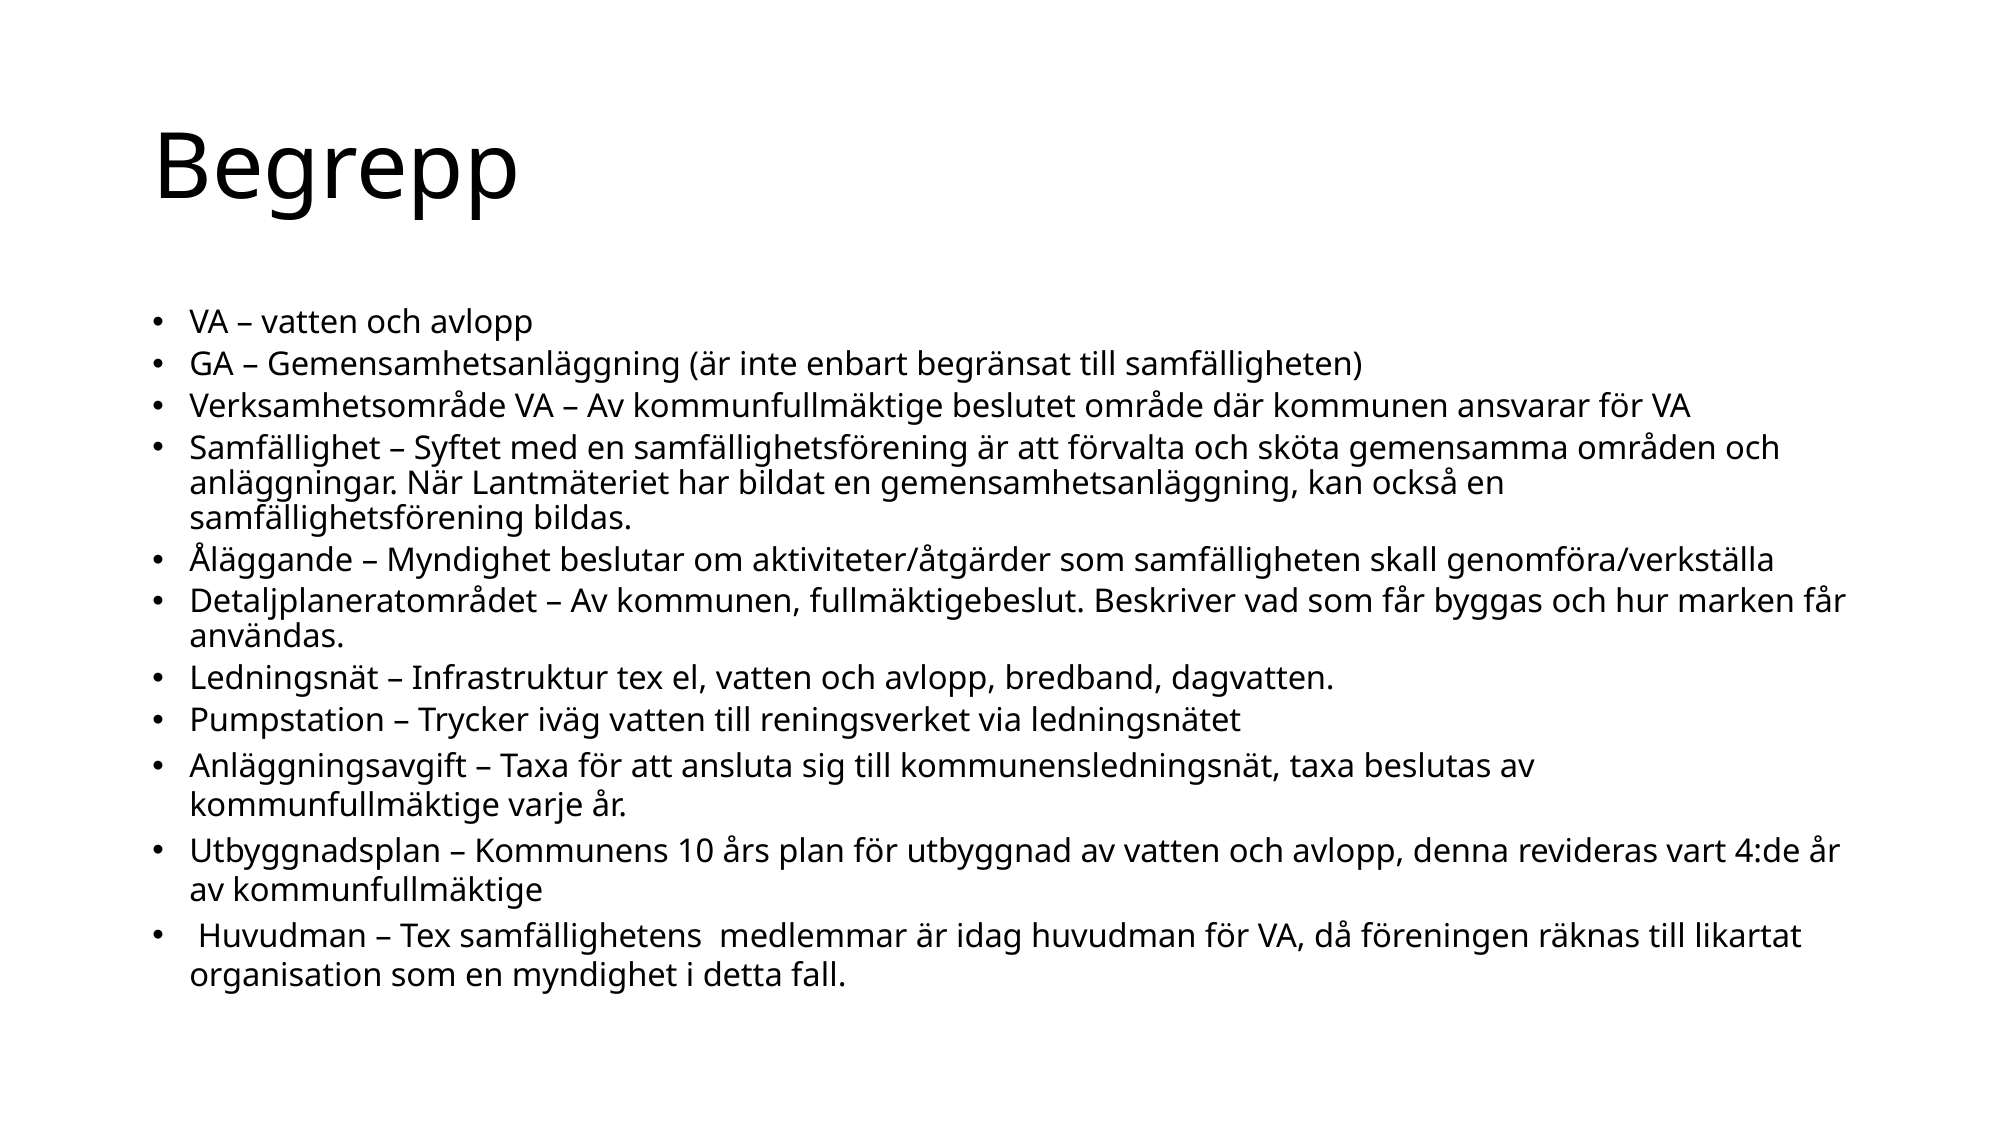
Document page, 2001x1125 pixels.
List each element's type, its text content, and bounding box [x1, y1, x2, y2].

title Begrepp [137, 59, 1863, 278]
list VA – vatten och avlopp GA – Gemensamhetsanläggning (är inte enbart begränsat till samfälligheten) Verksamhetsområde VA – Av kommunfullmäktige beslutet område där kommunen ansvarar för VA Samfällighet – Syftet med en samfällighetsförening är att förvalta och sköta gemensamma områden och anläggningar. När Lantmäteriet har bildat en gemensamhetsanläggning, kan också en samfällighetsförening bildas. Åläggande – Myndighet beslutar om aktiviteter/åtgärder som samfälligheten skall genomföra/verkställa Detaljplaneratområdet – Av kommunen, fullmäktigebeslut. Beskriver vad som får byggas och hur marken får användas. Ledningsnät – Infrastruktur tex el, vatten och avlopp, bredband, dagvatten. Pumpstation – Trycker iväg vatten till reningsverket via ledningsnätet Anläggningsavgift – Taxa för att ansluta sig till kommunensledningsnät, taxa beslutas av kommunfullmäktige varje år. Utbyggnadsplan – Kommunens 10 års plan för utbyggnad av vatten och avlopp, denna revideras vart 4:de år av kommunfullmäktige Huvudman – Tex samfällighetens medlemmar är idag huvudman för VA, då föreningen räknas till likartat organisation som en myndighet i detta fall. [137, 298, 1863, 1014]
